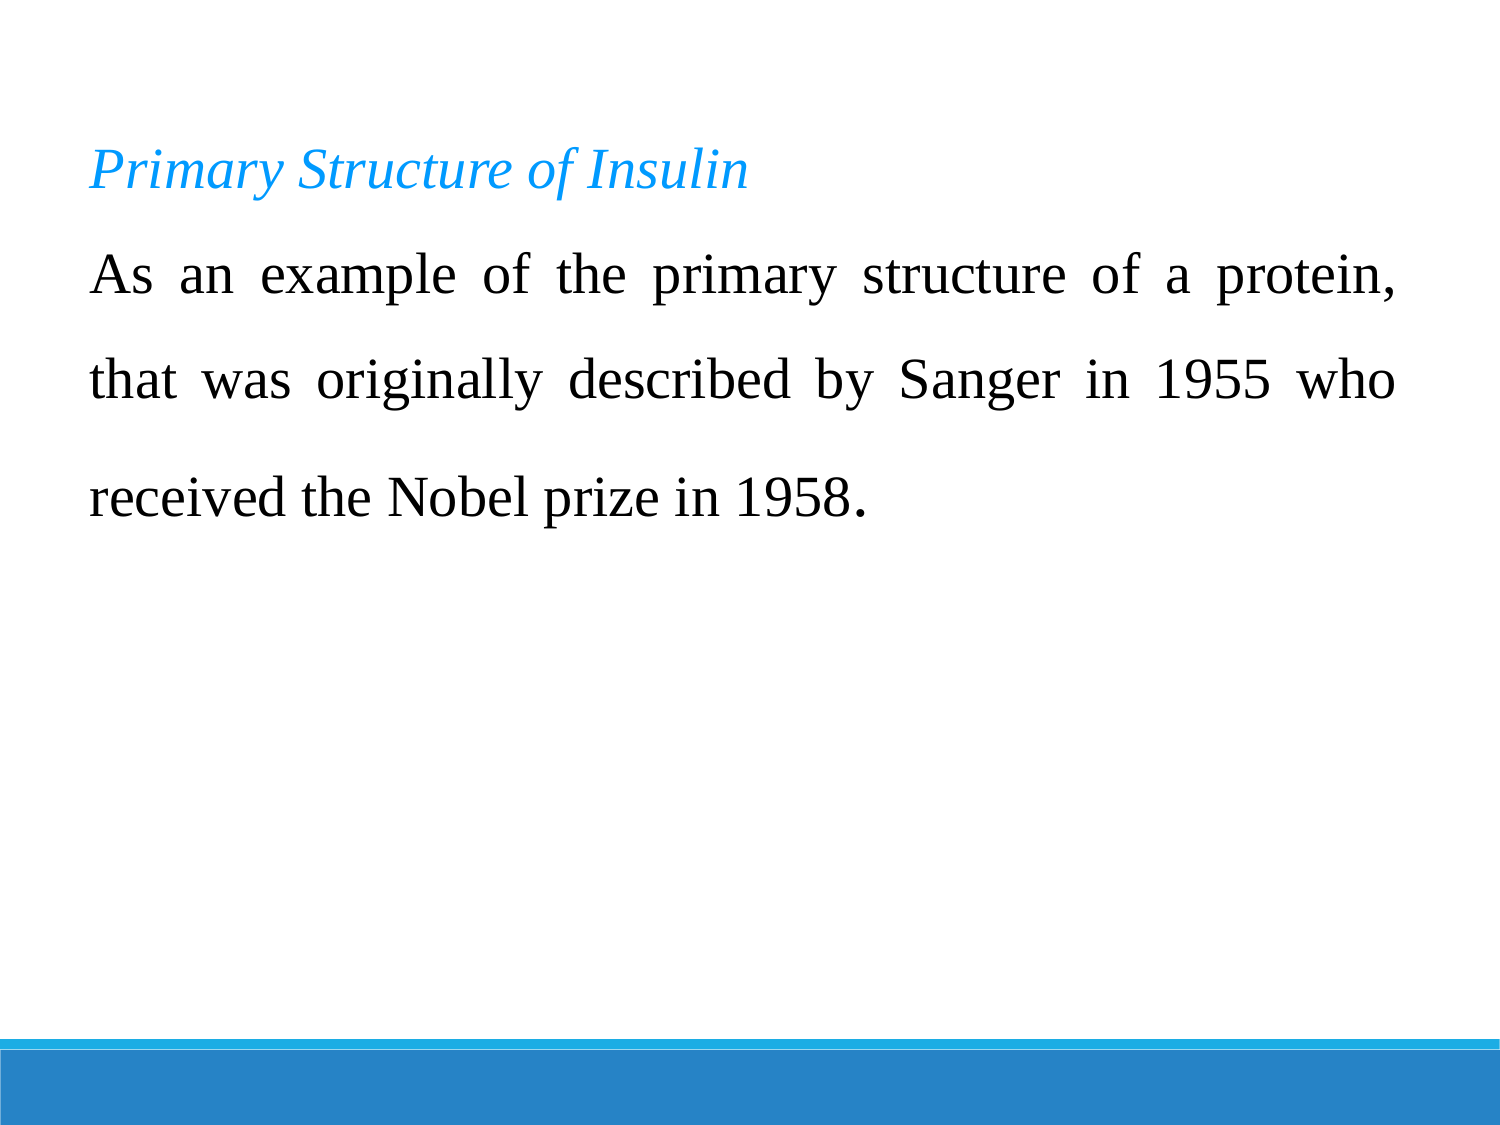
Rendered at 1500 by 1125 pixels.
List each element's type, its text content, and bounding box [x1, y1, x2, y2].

text_box Primary Structure of Insulin As an example of the primary structure of a protein, that was originally described by Sanger in 1955 who received the Nobel prize in 1958. [74, 112, 1413, 538]
